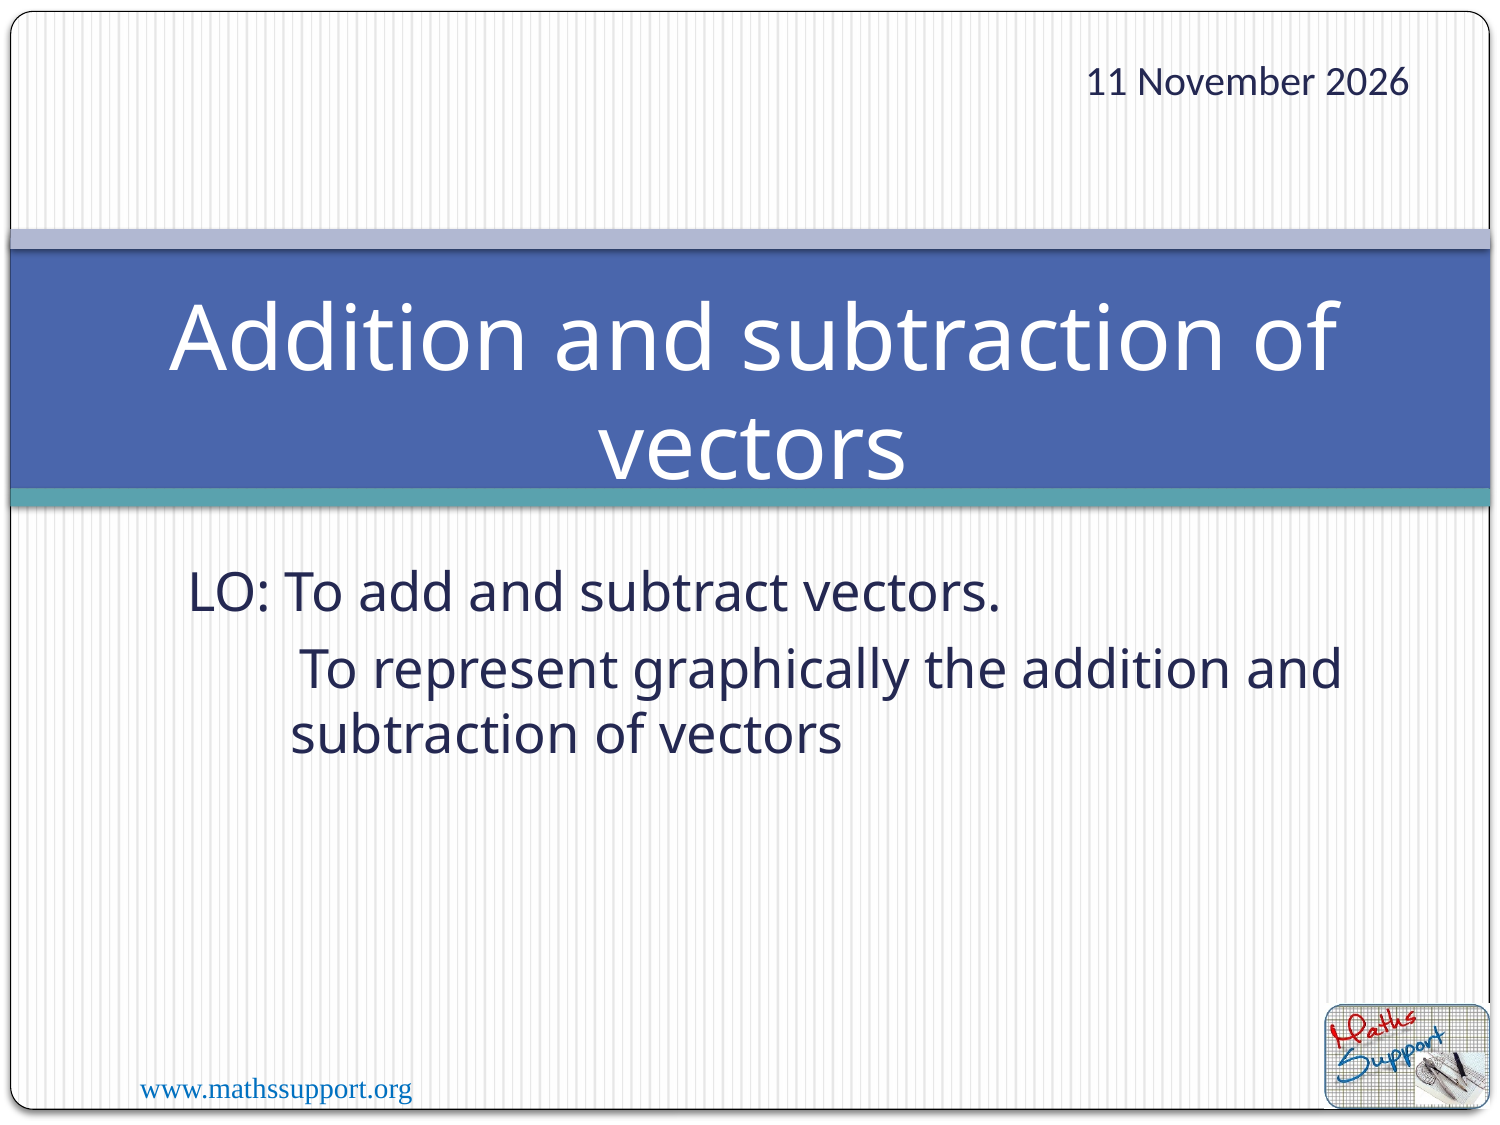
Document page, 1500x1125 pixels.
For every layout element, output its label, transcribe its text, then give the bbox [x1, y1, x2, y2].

picture [1324, 1003, 1490, 1109]
text_box [1321, 1007, 1485, 1109]
text_box [135, 1074, 418, 1109]
text_box LO: To add and subtract vectors. To represent graphically the addition and subtraction of vectors [172, 549, 1362, 813]
text_box Addition and subtraction of vectors [39, 272, 1468, 514]
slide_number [1018, 39, 1425, 118]
